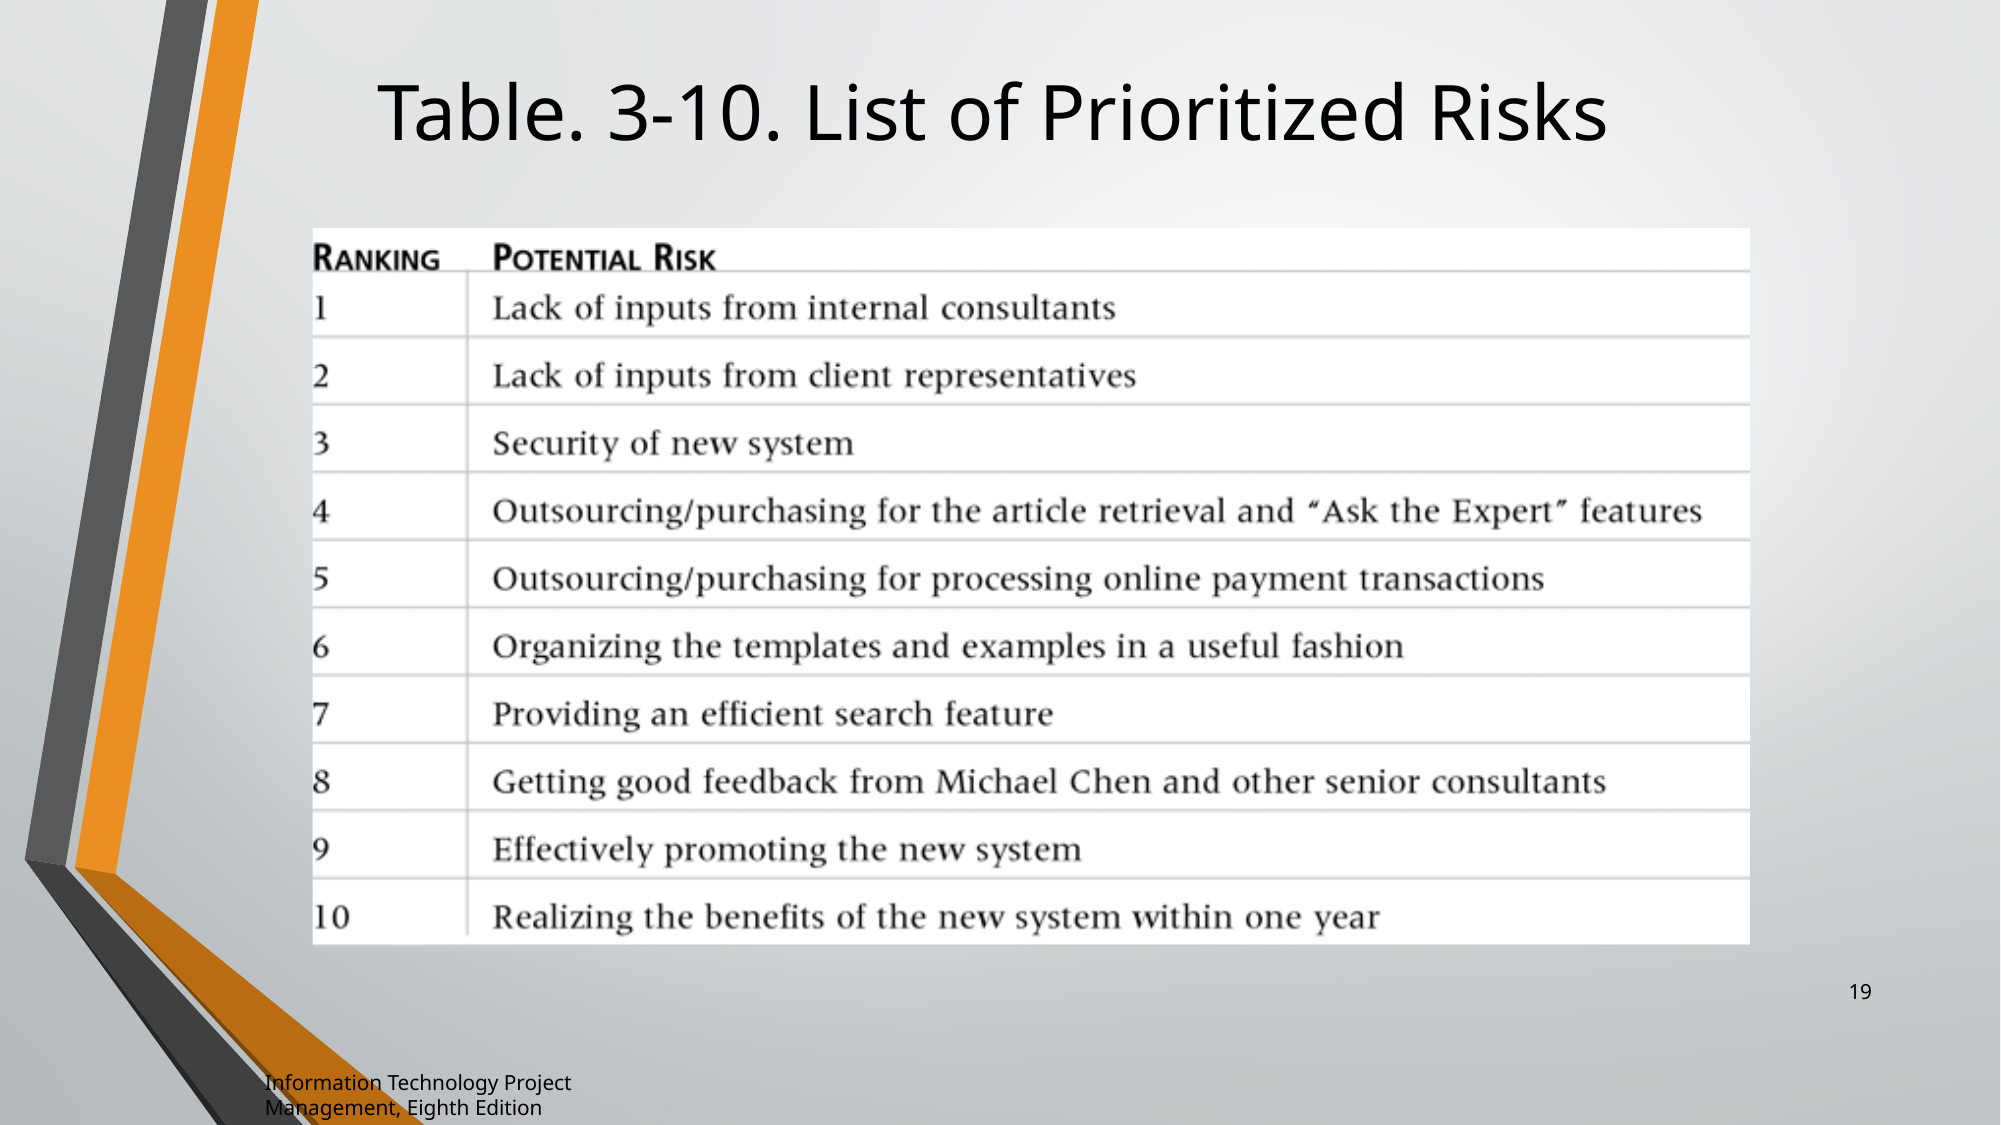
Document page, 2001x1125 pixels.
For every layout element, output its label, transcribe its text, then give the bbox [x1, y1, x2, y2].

footer Information Technology Project Management, Eighth Edition [249, 1065, 675, 1125]
picture [312, 228, 1751, 947]
slide_number 19 [1796, 962, 1887, 1023]
title Table. 3-10. List of Prioritized Risks [312, 45, 1675, 175]
